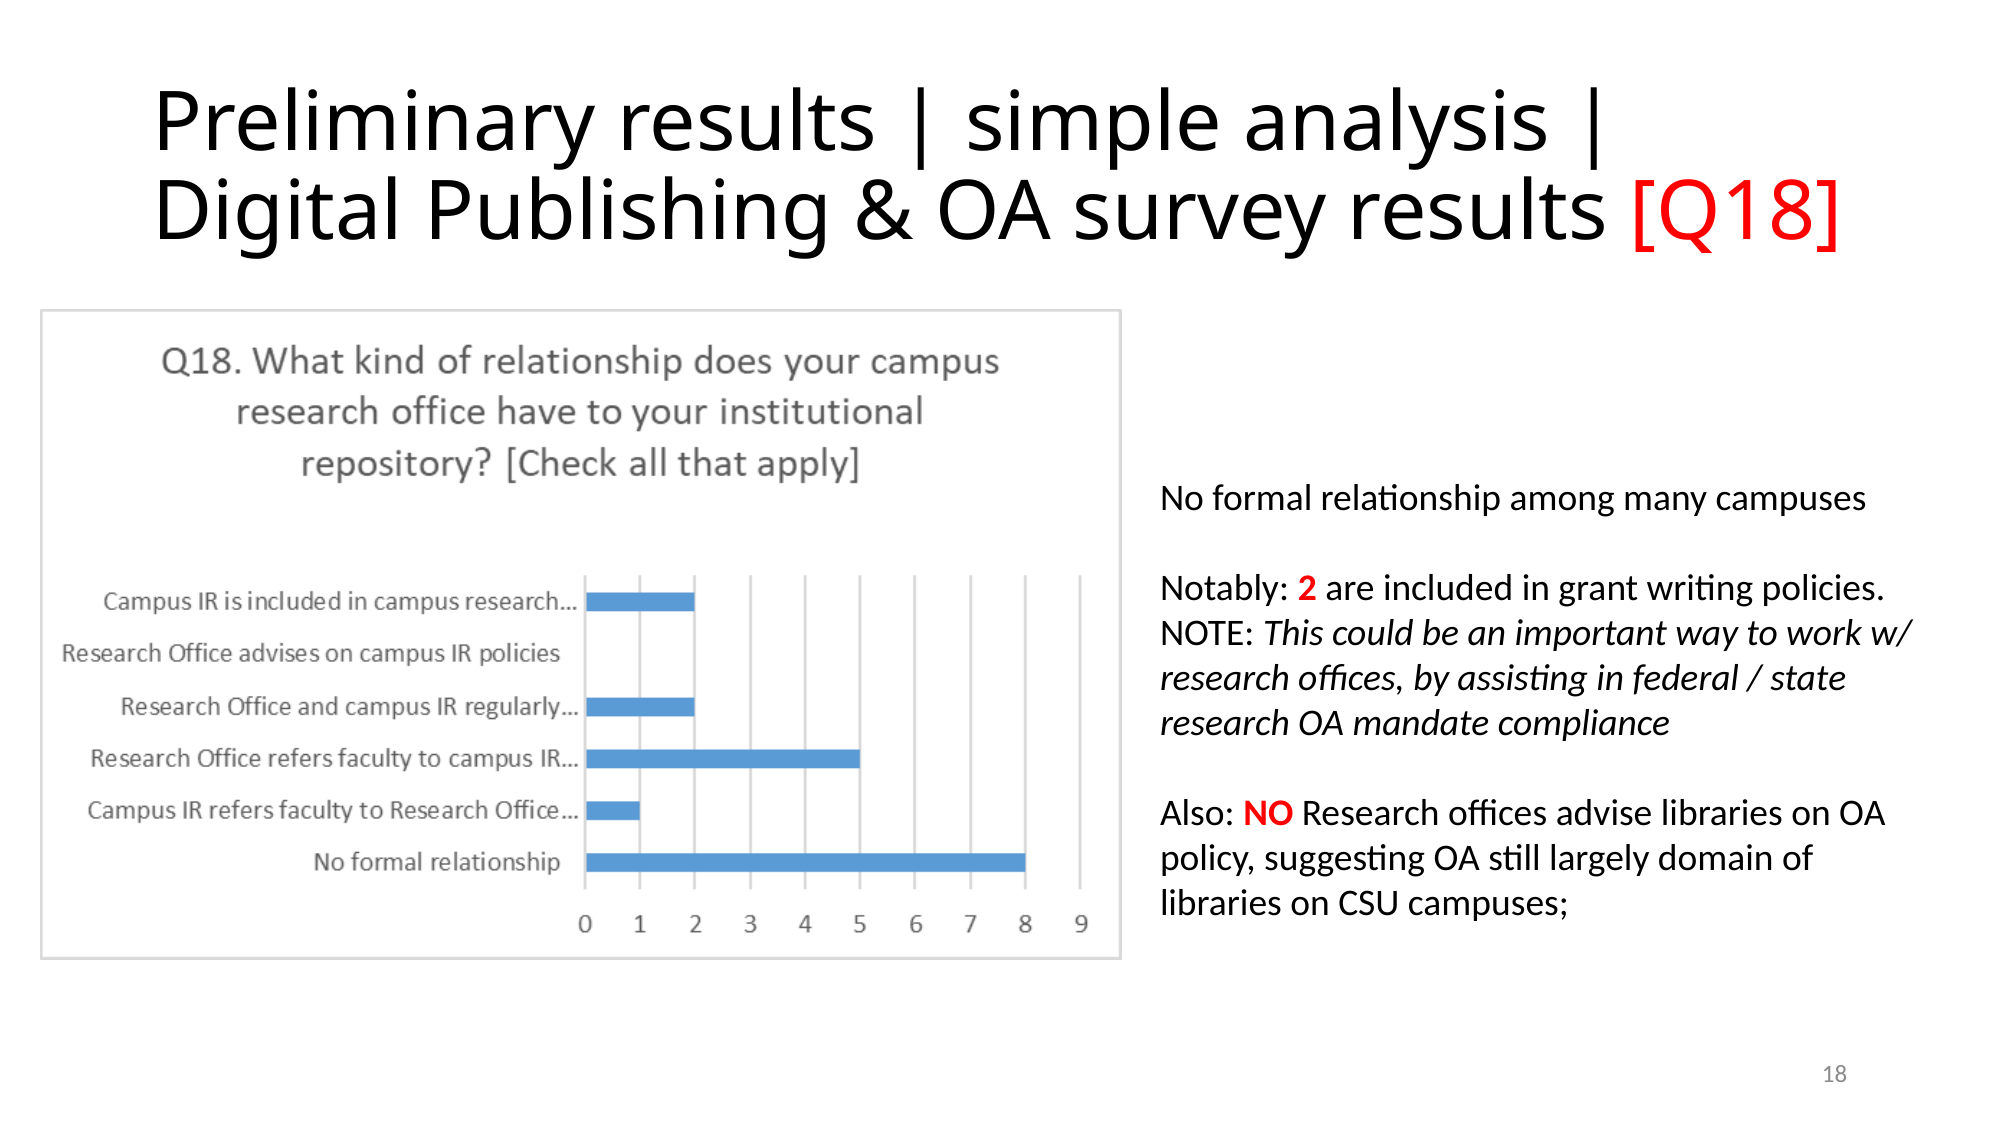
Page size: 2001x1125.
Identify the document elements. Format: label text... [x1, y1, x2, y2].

picture [40, 309, 1122, 960]
title Preliminary results | simple analysis | Digital Publishing & OA survey results [Q18] [137, 59, 1863, 278]
text_box No formal relationship among many campuses Notably: 2 are included in grant writing policies. NOTE: This could be an important way to work w/ research offices, by assisting in federal / state research OA mandate compliance Also: NO Research offices advise libraries on OA policy, suggesting OA still largely domain of libraries on CSU campuses; [1145, 466, 1930, 931]
slide_number 18 [1412, 1042, 1863, 1103]
